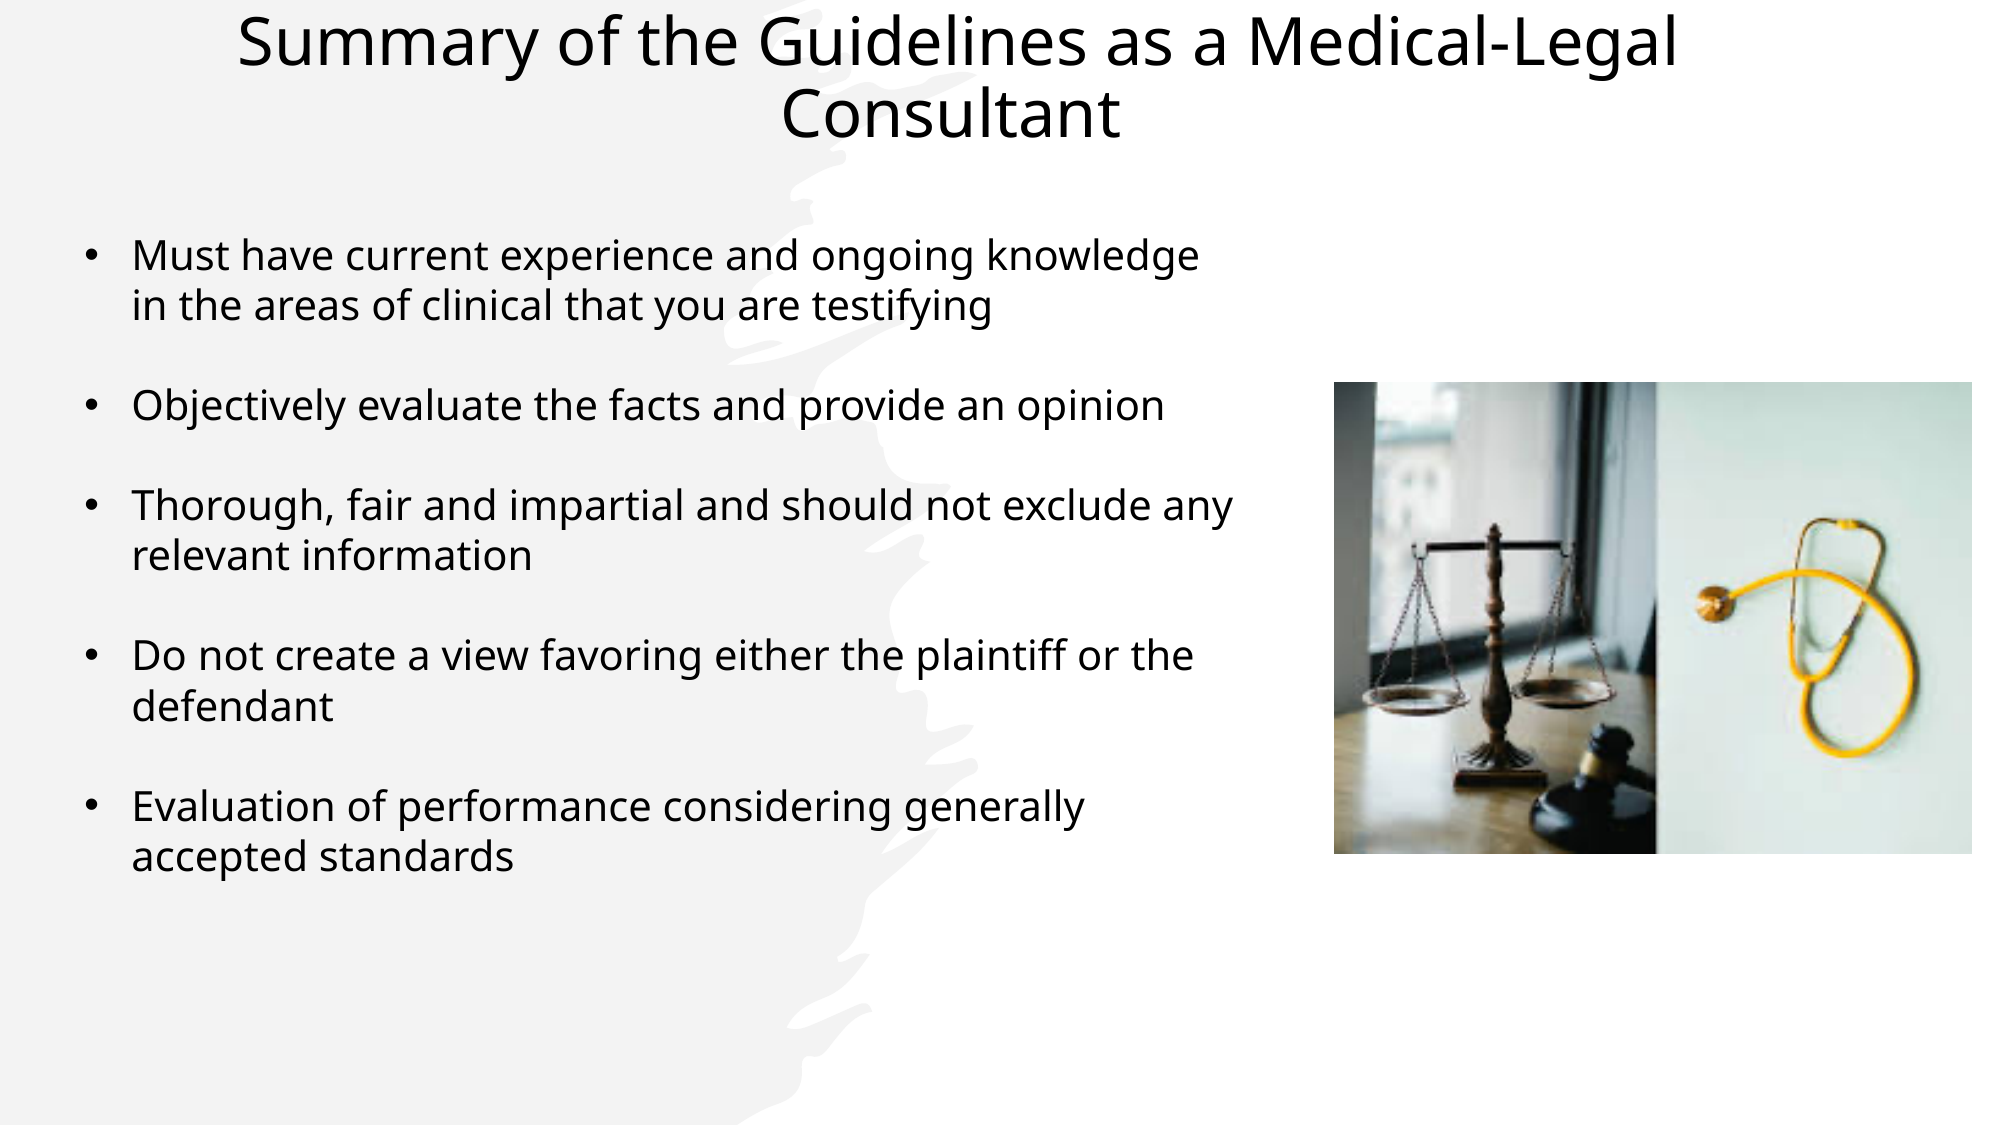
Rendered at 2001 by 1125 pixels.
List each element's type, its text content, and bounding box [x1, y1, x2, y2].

text_box [0, 0, 879, 1125]
text_box [739, 0, 2000, 1125]
title Summary of the Guidelines as a Medical-Legal Consultant [101, 61, 1818, 160]
picture [1334, 382, 1973, 854]
text_box Must have current experience and ongoing knowledge in the areas of clinical that you are testifying Objectively evaluate the facts and provide an opinion Thorough, fair and impartial and should not exclude any relevant information Do not create a view favoring either the plaintiff or the defendant Evaluation of performance considering generally accepted standards [69, 221, 1261, 887]
